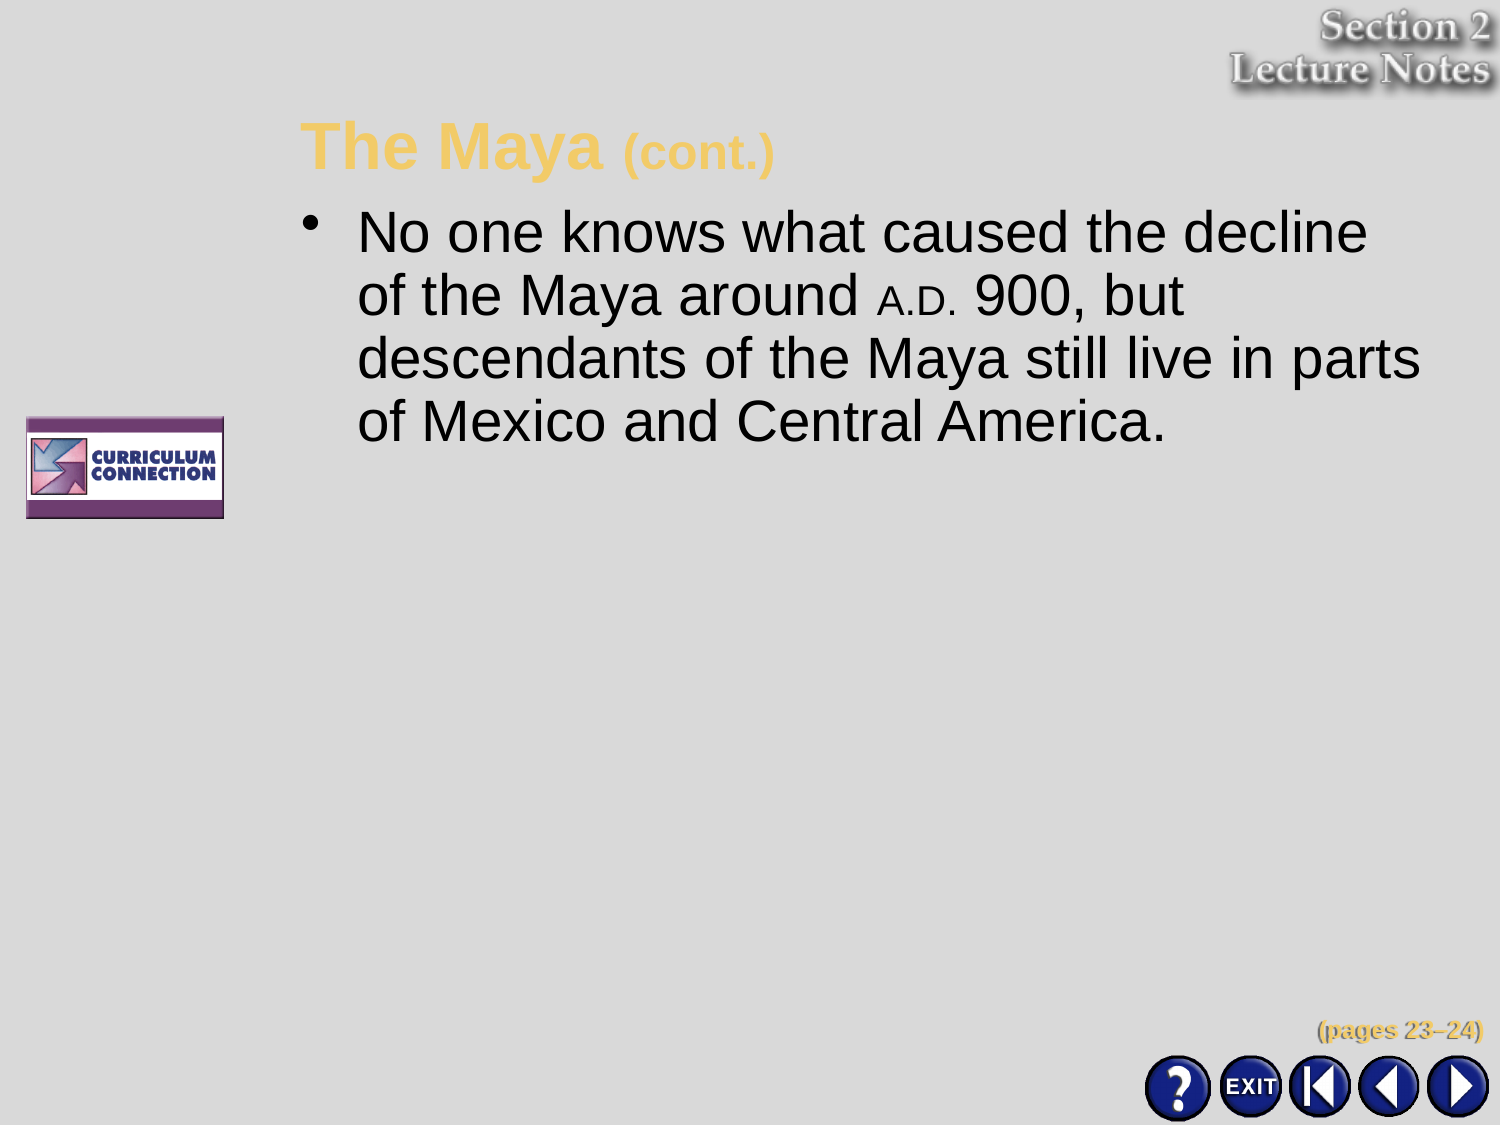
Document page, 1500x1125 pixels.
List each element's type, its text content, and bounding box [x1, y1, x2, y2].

picture [1143, 1053, 1213, 1123]
text_box The Maya (cont.) [285, 104, 1091, 192]
text_box No one knows what caused the decline of the Maya around A.D. 900, but descendants of the Maya still live in parts of Mexico and Central America. [286, 194, 1488, 462]
picture [1217, 1053, 1495, 1119]
picture [26, 416, 224, 519]
text_box (pages 23–24) [1259, 1006, 1493, 1051]
picture [1098, 5, 1500, 100]
